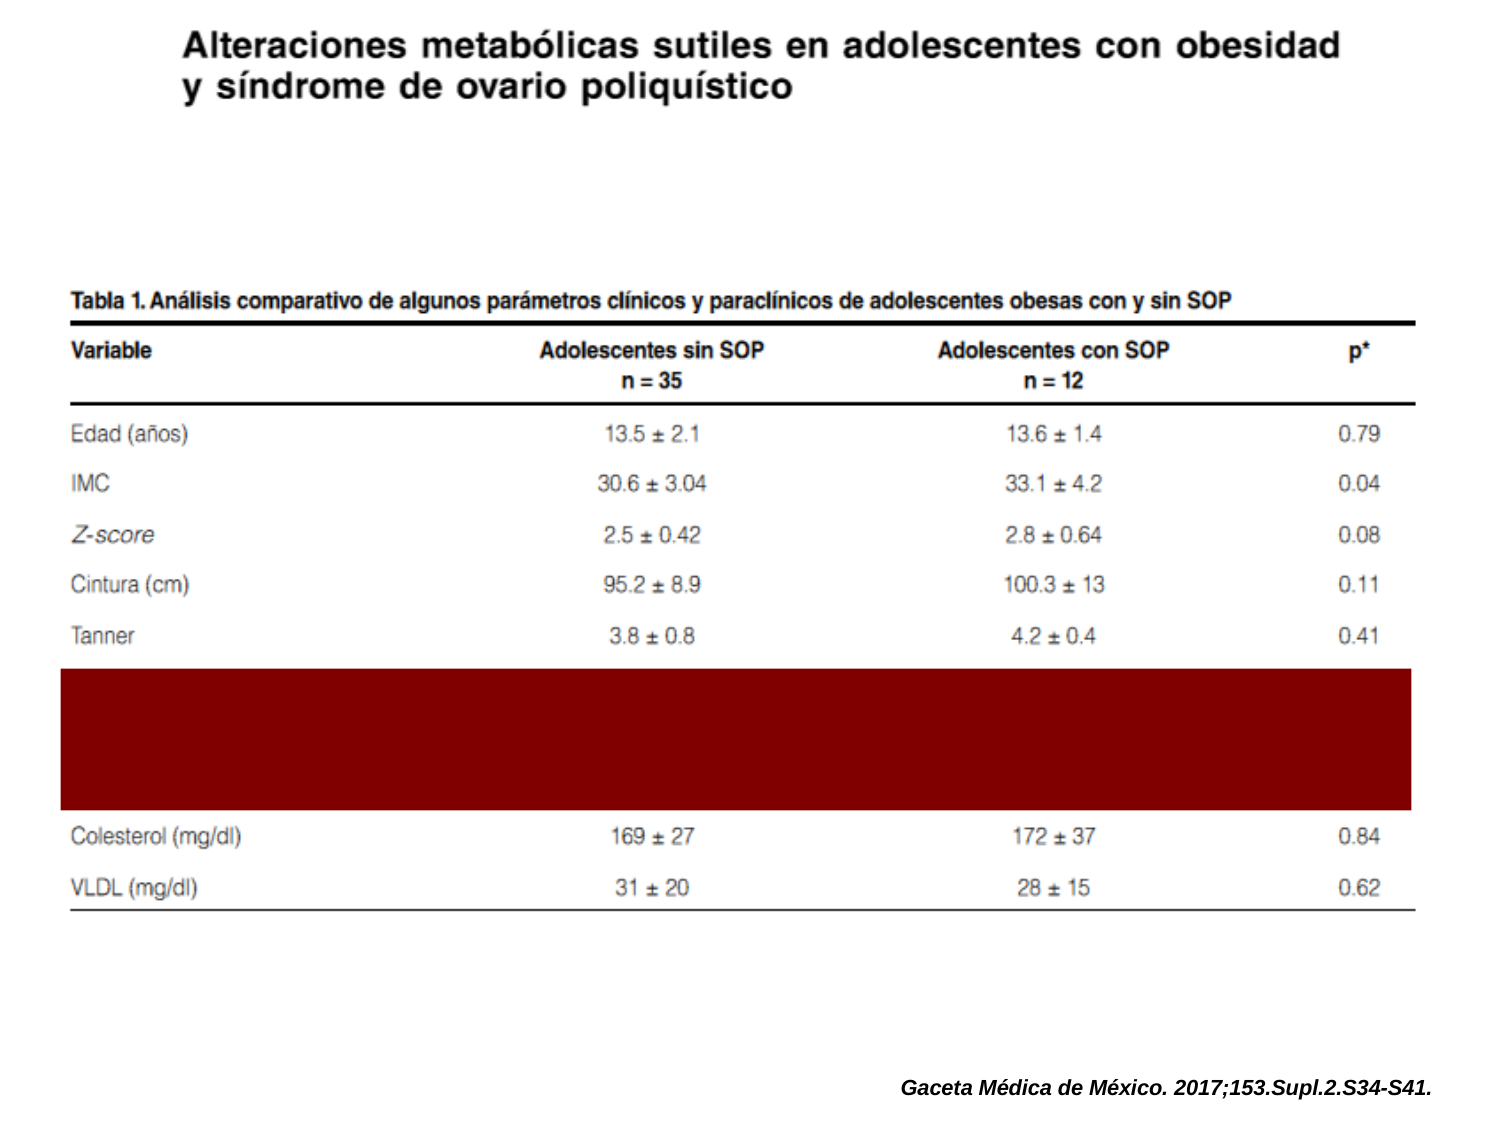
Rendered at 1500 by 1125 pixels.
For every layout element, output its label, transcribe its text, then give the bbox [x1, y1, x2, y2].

picture [60, 273, 1455, 929]
picture [164, 21, 1381, 117]
text_box Gaceta Médica de México. 2017;153.Supl.2.S34-S41. [885, 1066, 1449, 1108]
